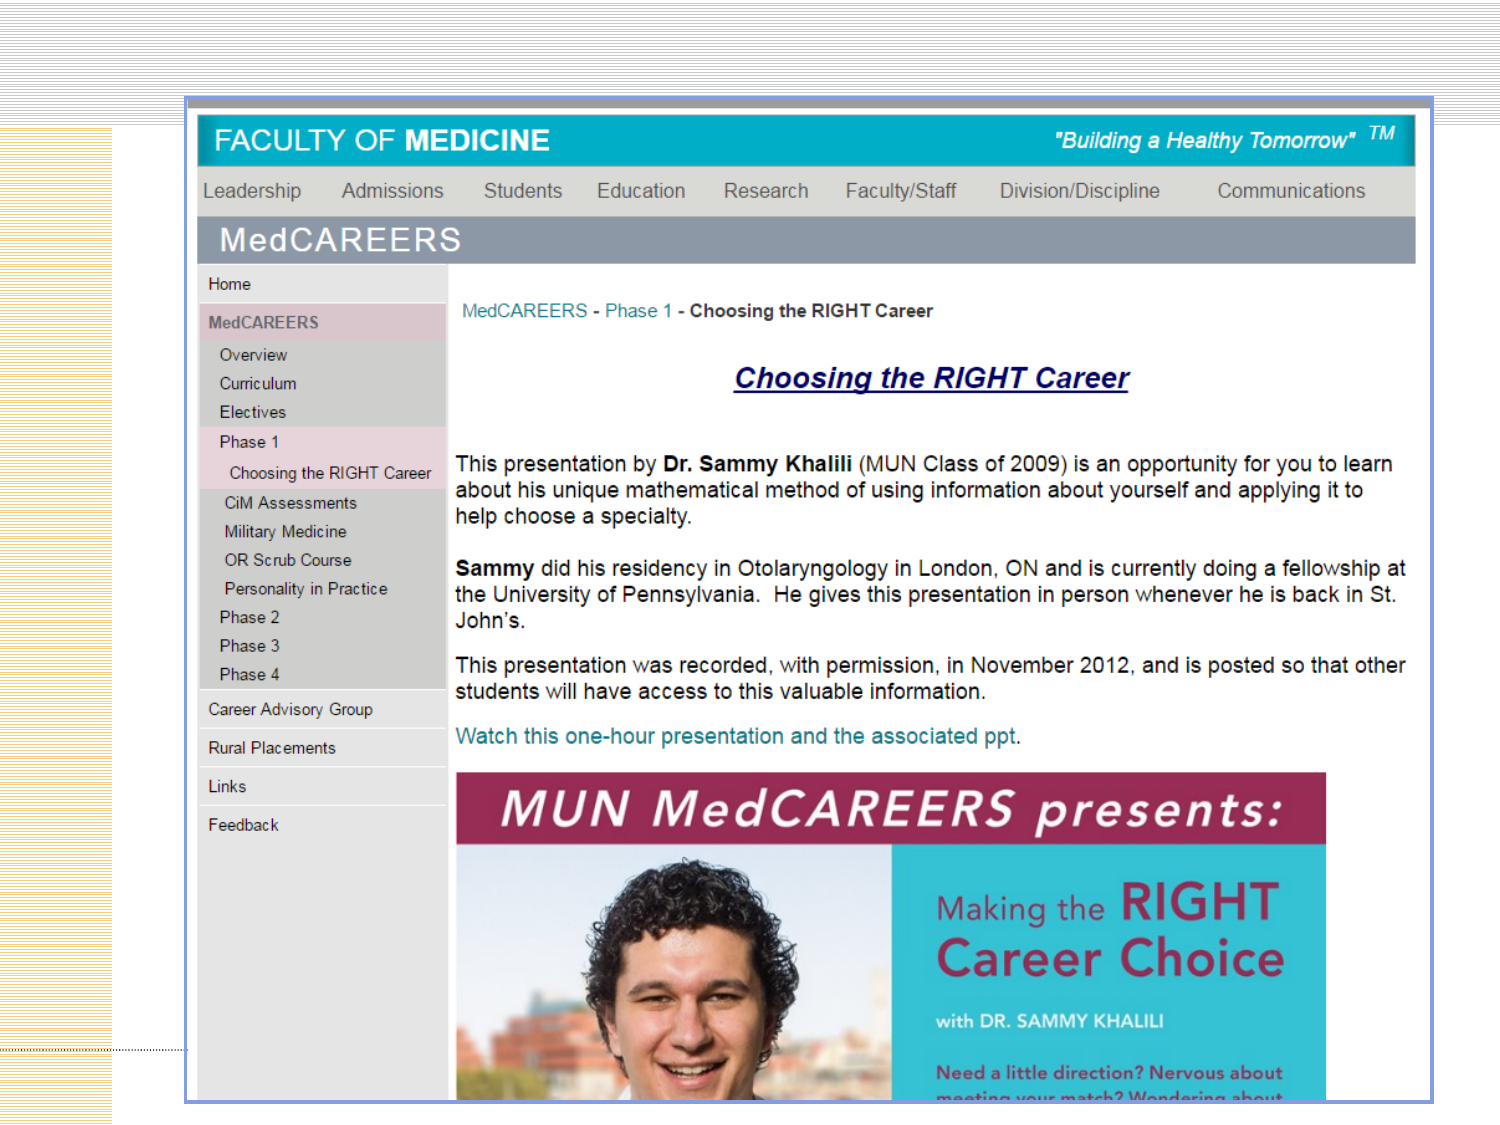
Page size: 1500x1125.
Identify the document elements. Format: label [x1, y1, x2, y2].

picture [187, 99, 1431, 1101]
